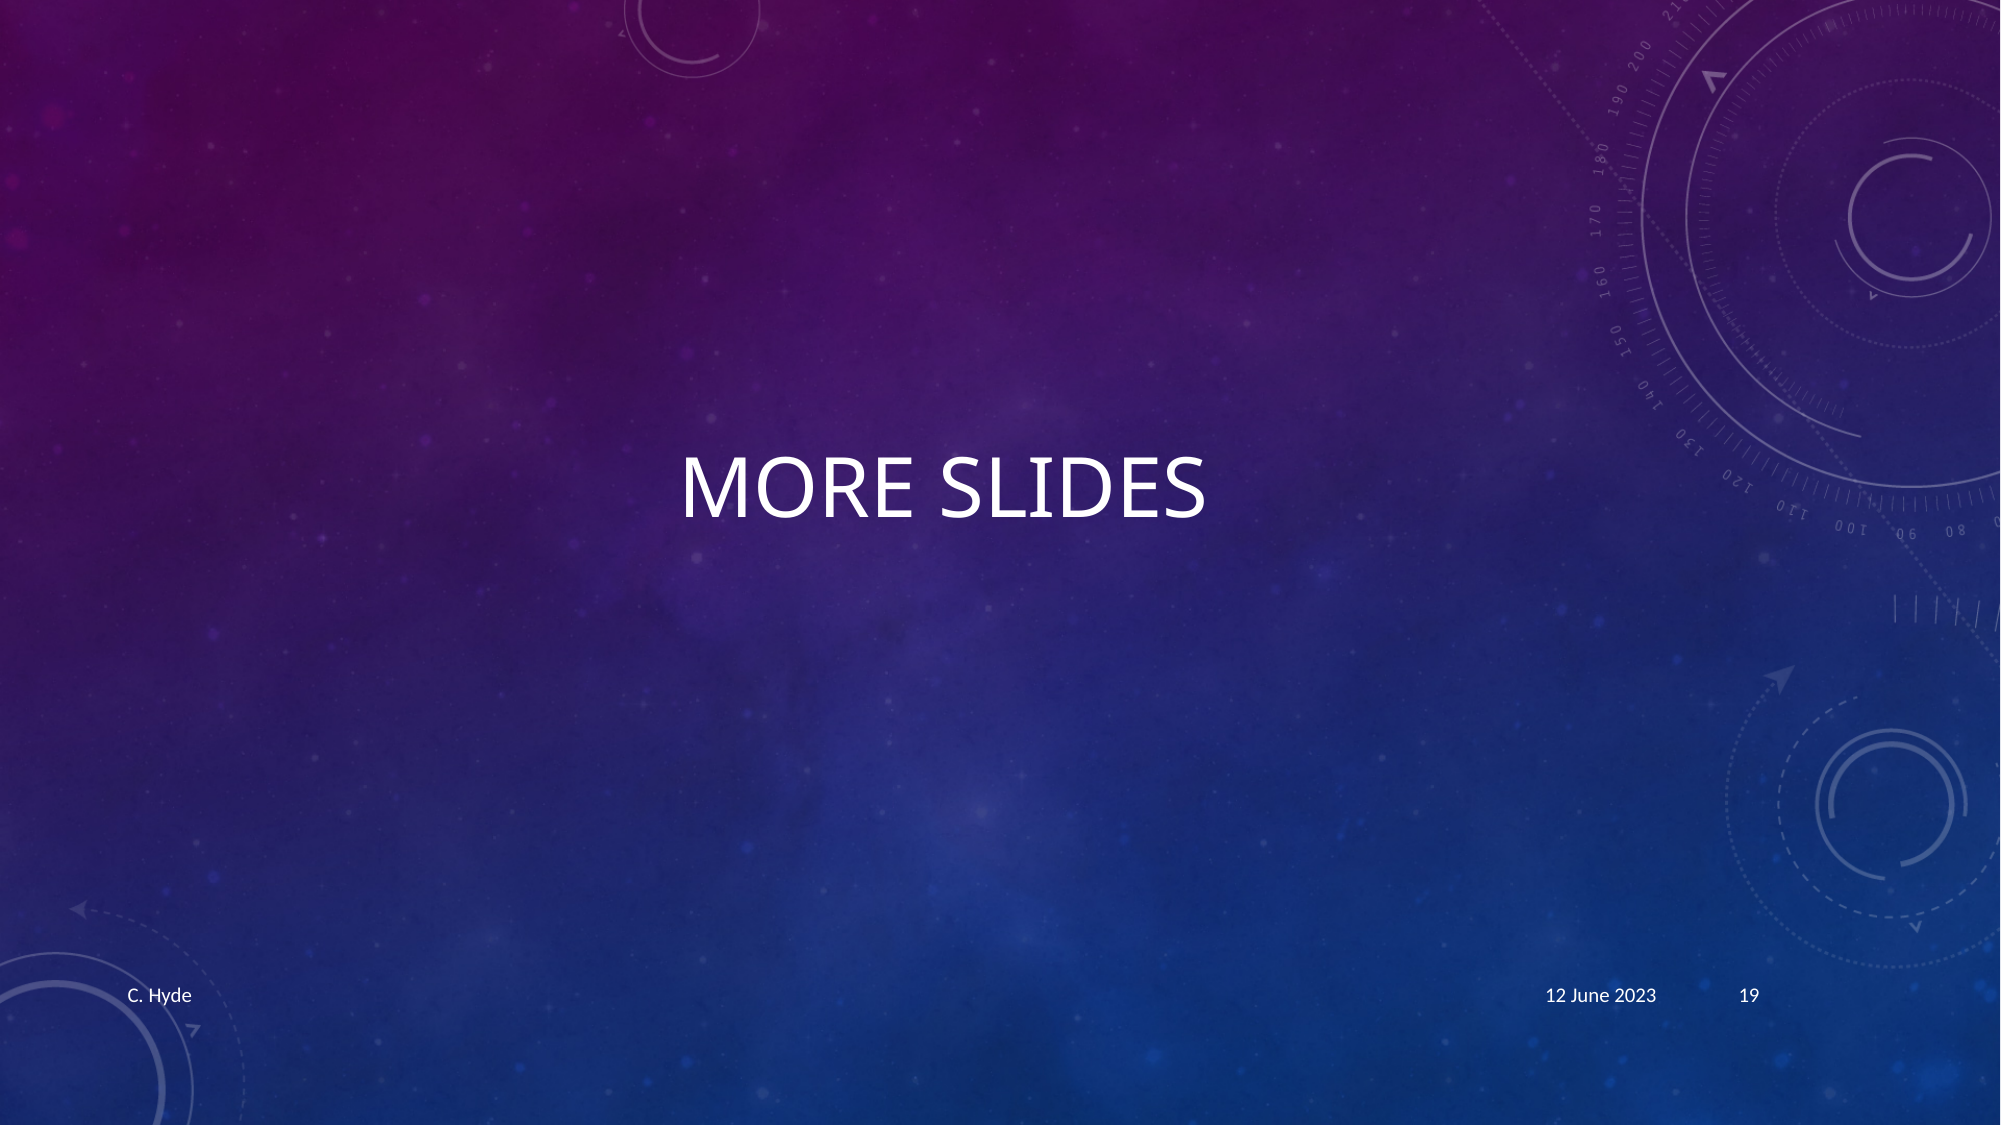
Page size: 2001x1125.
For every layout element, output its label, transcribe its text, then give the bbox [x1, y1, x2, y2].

slide_number 19 [1684, 963, 1775, 1025]
picture [0, 0, 2001, 1125]
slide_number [1409, 963, 1672, 1025]
title More Slides [112, 300, 1775, 542]
footer C. Hyde [112, 963, 1397, 1025]
